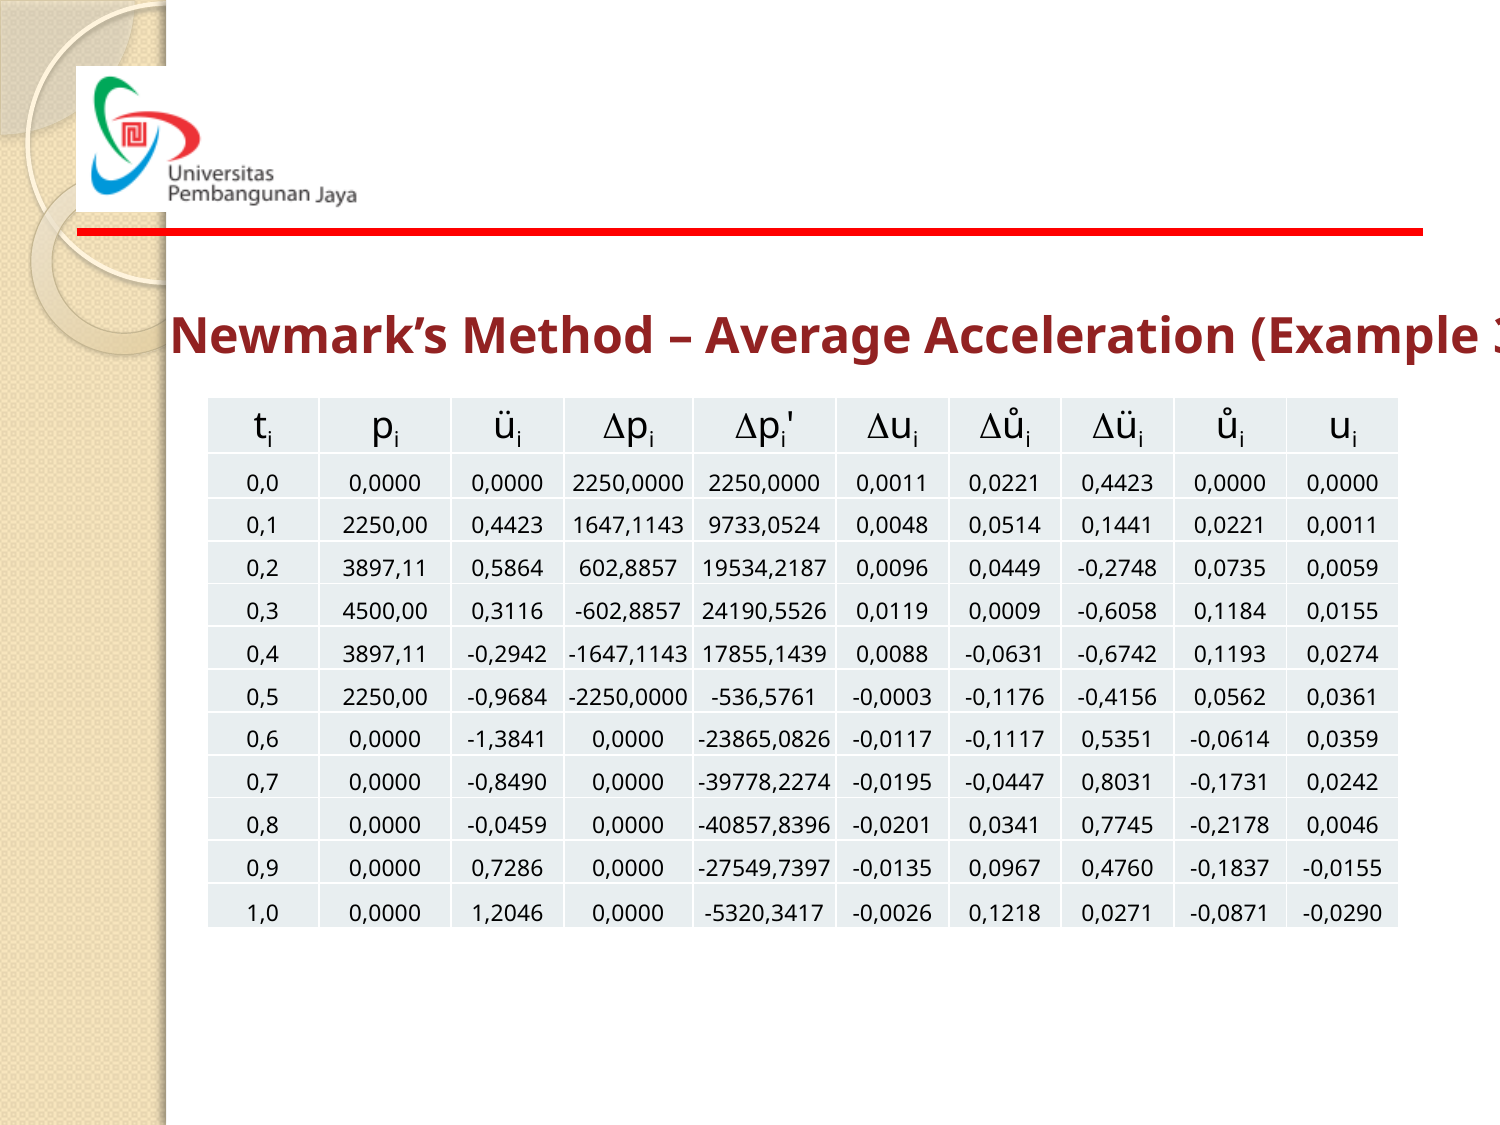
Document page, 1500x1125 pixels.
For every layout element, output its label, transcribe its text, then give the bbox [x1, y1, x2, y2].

table_cell 0,5 [208, 670, 318, 711]
table_cell 0,0000 [565, 884, 692, 927]
table_cell -1647,1143 [565, 627, 692, 668]
table_cell -0,1176 [950, 670, 1060, 711]
picture [76, 66, 366, 212]
table_cell 0,4423 [452, 499, 563, 540]
table_cell -0,0195 [837, 756, 948, 797]
table_cell -536,5761 [694, 670, 835, 711]
table_cell 0,1193 [1175, 627, 1286, 668]
table_cell 3897,11 [320, 627, 450, 668]
text_box Newmark’s Method – Average Acceleration (Example 3) [123, 287, 1500, 373]
table_cell 0,0341 [950, 798, 1060, 839]
table_cell 0,1441 [1062, 499, 1173, 540]
table_cell 0,0011 [837, 454, 948, 497]
table_header Dui [837, 398, 948, 452]
table_cell 0,0562 [1175, 670, 1286, 711]
table_cell 24190,5526 [694, 584, 835, 625]
table_cell 0,0000 [320, 713, 450, 754]
table_cell 19534,2187 [694, 542, 835, 583]
table_cell 2250,00 [320, 670, 450, 711]
table_cell 0,0221 [1175, 499, 1286, 540]
table_cell 0,0000 [320, 884, 450, 927]
table_cell 0,3116 [452, 584, 563, 625]
table_cell 0,0000 [452, 454, 563, 497]
table_cell 0,4 [208, 627, 318, 668]
table_cell 17855,1439 [694, 627, 835, 668]
table_cell 0,4423 [1062, 454, 1173, 497]
table_cell 0,8 [208, 798, 318, 839]
table_cell 0,7745 [1062, 798, 1173, 839]
table_cell -0,2178 [1175, 798, 1286, 839]
table_cell 0,0000 [565, 841, 692, 882]
table_header ti [208, 398, 318, 452]
table_cell 602,8857 [565, 542, 692, 583]
table_cell -23865,0826 [694, 713, 835, 754]
table_cell 0,0271 [1062, 884, 1173, 927]
table_cell -0,4156 [1062, 670, 1173, 711]
table_cell 0,0009 [950, 584, 1060, 625]
table_cell -0,0871 [1175, 884, 1286, 927]
table_cell 0,9 [208, 841, 318, 882]
table_cell 0,0514 [950, 499, 1060, 540]
table_cell 0,0096 [837, 542, 948, 583]
table_cell 0,0735 [1175, 542, 1286, 583]
table_cell -0,0155 [1287, 841, 1398, 882]
table_header Důi [950, 398, 1060, 452]
table_header üi [452, 398, 563, 452]
table_cell -40857,8396 [694, 798, 835, 839]
table_cell 1,2046 [452, 884, 563, 927]
table_header pi [320, 398, 450, 452]
table_cell 0,5864 [452, 542, 563, 583]
table_cell -0,0117 [837, 713, 948, 754]
table_cell 0,0359 [1287, 713, 1398, 754]
table_cell 0,0 [208, 454, 318, 497]
table_cell -0,0614 [1175, 713, 1286, 754]
table_cell 9733,0524 [694, 499, 835, 540]
table_cell 0,6 [208, 713, 318, 754]
table_cell 2250,0000 [694, 454, 835, 497]
table_cell -0,6058 [1062, 584, 1173, 625]
table_cell -5320,3417 [694, 884, 835, 927]
table_cell 0,4760 [1062, 841, 1173, 882]
table_cell 4500,00 [320, 584, 450, 625]
table_header Dpi [565, 398, 692, 452]
table_cell 0,0059 [1287, 542, 1398, 583]
table_cell 0,0000 [1287, 454, 1398, 497]
table_cell 0,0000 [320, 756, 450, 797]
table_cell -1,3841 [452, 713, 563, 754]
table_cell 0,7286 [452, 841, 563, 882]
table_cell 0,0449 [950, 542, 1060, 583]
table_cell 0,0967 [950, 841, 1060, 882]
table_cell 0,0000 [1175, 454, 1286, 497]
table_cell 0,2 [208, 542, 318, 583]
table_cell 0,0274 [1287, 627, 1398, 668]
table_cell 0,5351 [1062, 713, 1173, 754]
table_cell 0,0242 [1287, 756, 1398, 797]
table_cell 0,7 [208, 756, 318, 797]
table_cell 0,0000 [320, 841, 450, 882]
table_cell 0,0046 [1287, 798, 1398, 839]
table_cell -0,2942 [452, 627, 563, 668]
table_cell 0,0000 [565, 798, 692, 839]
table_cell -0,1837 [1175, 841, 1286, 882]
table_cell 0,0000 [320, 454, 450, 497]
table_cell -0,0135 [837, 841, 948, 882]
table_cell 2250,0000 [565, 454, 692, 497]
table_header ui [1287, 398, 1398, 452]
table_cell -0,0026 [837, 884, 948, 927]
table_cell -0,1731 [1175, 756, 1286, 797]
table_cell 0,1218 [950, 884, 1060, 927]
table_cell -39778,2274 [694, 756, 835, 797]
table_cell 0,0011 [1287, 499, 1398, 540]
table_cell 2250,00 [320, 499, 450, 540]
table_cell -27549,7397 [694, 841, 835, 882]
table_cell 1647,1143 [565, 499, 692, 540]
table_cell -0,6742 [1062, 627, 1173, 668]
table_cell -0,0201 [837, 798, 948, 839]
table_cell 0,0000 [565, 756, 692, 797]
table_cell 3897,11 [320, 542, 450, 583]
table_cell -602,8857 [565, 584, 692, 625]
table_cell -0,0290 [1287, 884, 1398, 927]
table_cell 0,0088 [837, 627, 948, 668]
table_cell 1,0 [208, 884, 318, 927]
table_cell 0,0119 [837, 584, 948, 625]
table_cell 0,8031 [1062, 756, 1173, 797]
table_cell 0,1 [208, 499, 318, 540]
table_cell -0,0447 [950, 756, 1060, 797]
table_cell 0,0000 [565, 713, 692, 754]
table_cell -0,0631 [950, 627, 1060, 668]
table_cell 0,0221 [950, 454, 1060, 497]
table_cell -0,0003 [837, 670, 948, 711]
table_cell -0,0459 [452, 798, 563, 839]
table_cell -0,9684 [452, 670, 563, 711]
table_cell 0,0048 [837, 499, 948, 540]
table_cell 0,0000 [320, 798, 450, 839]
table_header ůi [1175, 398, 1286, 452]
table_cell 0,1184 [1175, 584, 1286, 625]
table_cell 0,0361 [1287, 670, 1398, 711]
table_cell -0,8490 [452, 756, 563, 797]
table_cell 0,3 [208, 584, 318, 625]
table_header Düi [1062, 398, 1173, 452]
table_cell 0,0155 [1287, 584, 1398, 625]
table_header Dpi' [694, 398, 835, 452]
table_cell -0,1117 [950, 713, 1060, 754]
table_cell -0,2748 [1062, 542, 1173, 583]
table_cell -2250,0000 [565, 670, 692, 711]
